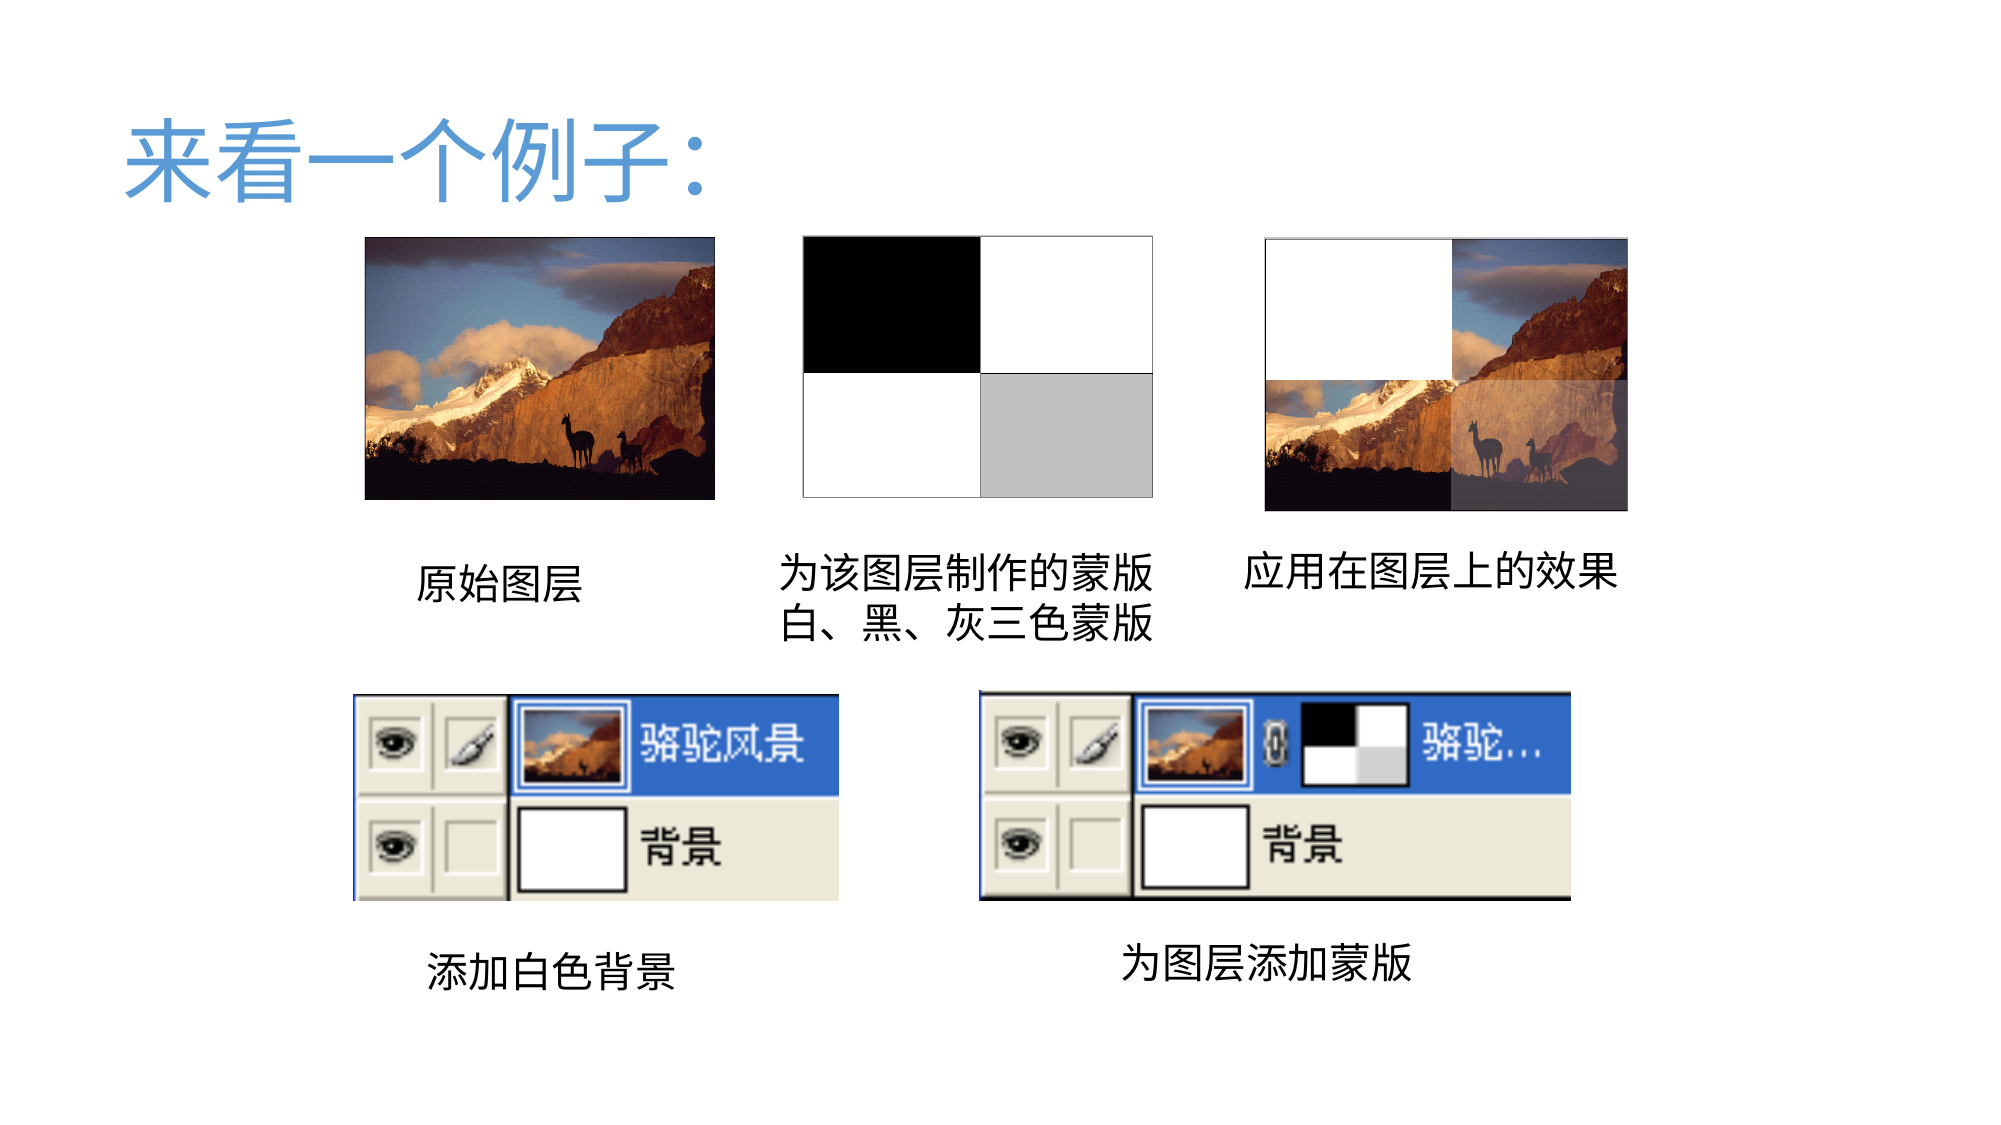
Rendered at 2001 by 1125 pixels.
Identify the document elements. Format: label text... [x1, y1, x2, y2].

text_box 添加白色背景 [411, 938, 730, 1003]
title 来看一个例子： [107, 57, 1833, 275]
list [979, 690, 1571, 902]
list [353, 694, 839, 901]
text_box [761, 235, 1171, 656]
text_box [1227, 237, 1637, 604]
text_box 为图层添加蒙版 [1105, 929, 1489, 994]
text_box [364, 237, 715, 616]
